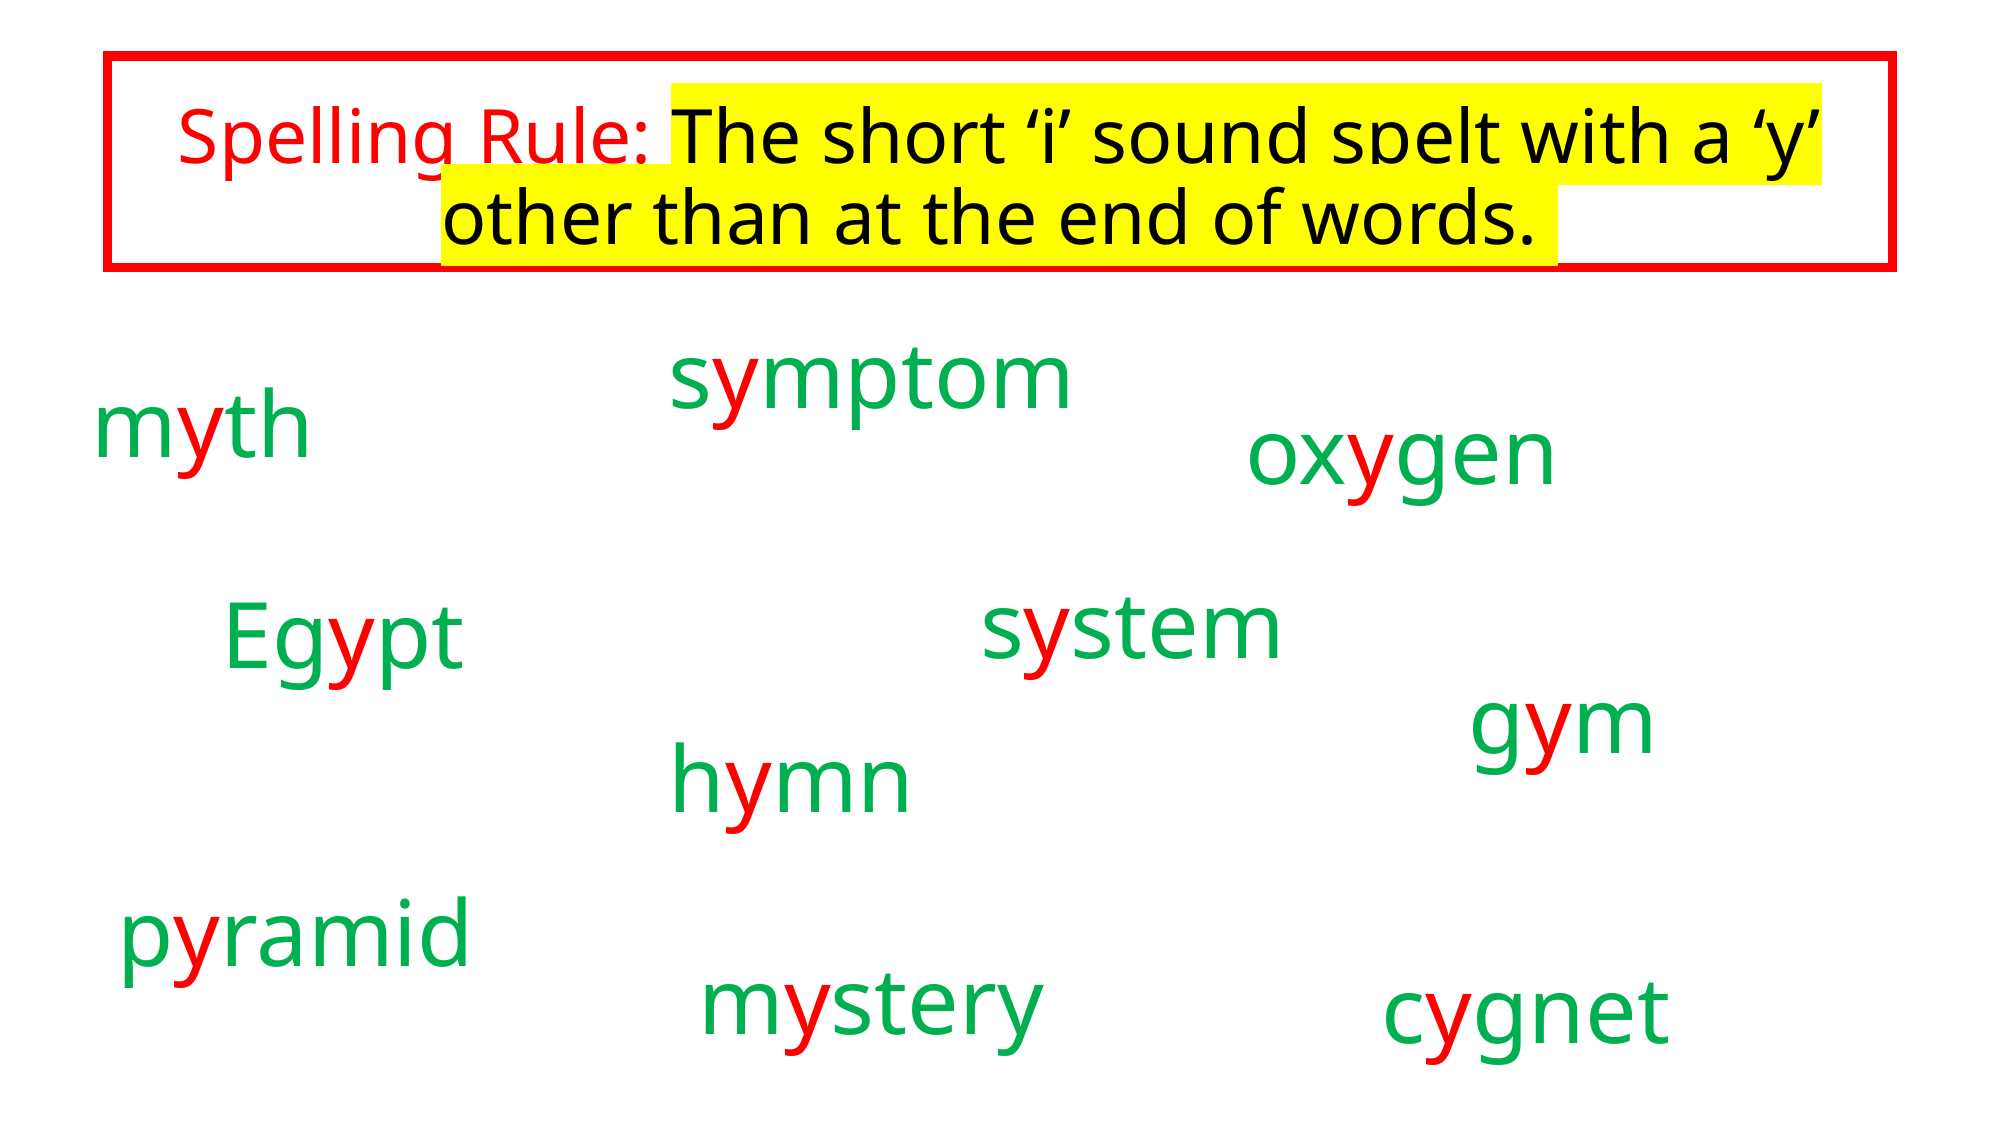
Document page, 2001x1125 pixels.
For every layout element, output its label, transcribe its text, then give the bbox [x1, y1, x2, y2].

text_box system [965, 559, 1496, 685]
text_box oxygen [1230, 385, 1761, 511]
text_box Egypt [206, 569, 805, 695]
text_box Spelling Rule: The short ‘i’ sound spelt with a ‘y’ other than at the end of words. [107, 55, 1893, 269]
text_box pyramid [102, 867, 609, 993]
text_box cygnet [1366, 945, 1898, 1070]
text_box myth [77, 358, 608, 484]
text_box gym [1453, 654, 1968, 779]
text_box hymn [653, 713, 1059, 839]
text_box mystery [683, 935, 1317, 1061]
text_box symptom [653, 309, 1185, 435]
